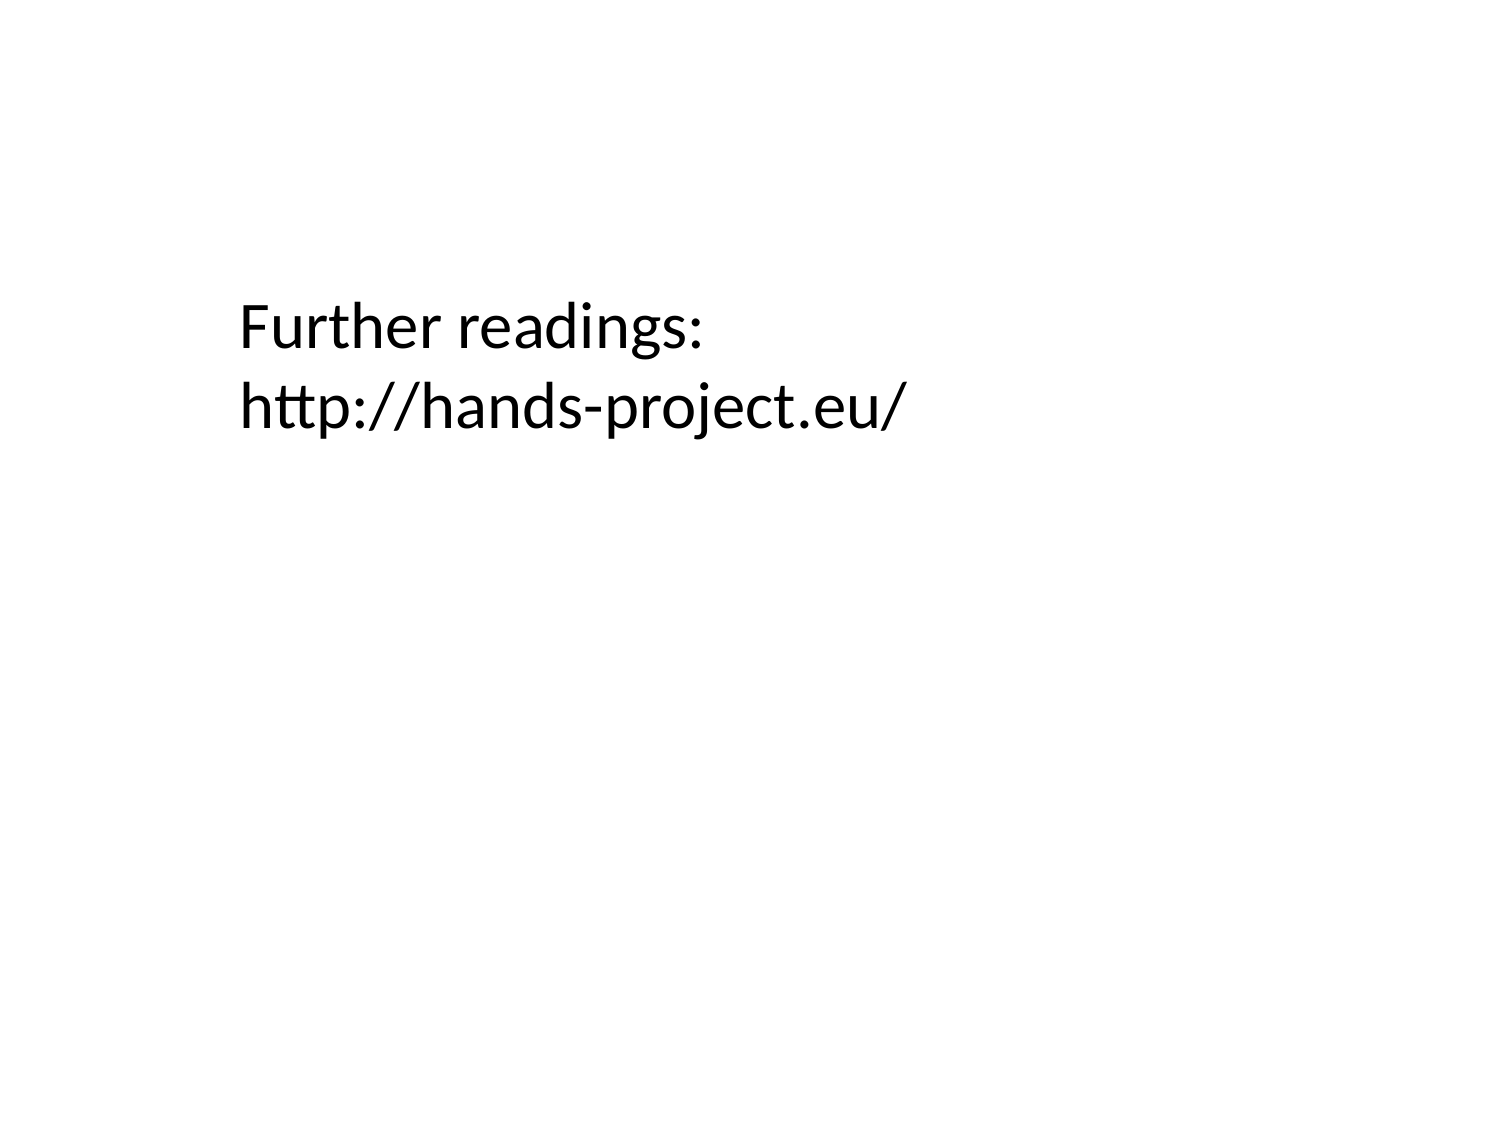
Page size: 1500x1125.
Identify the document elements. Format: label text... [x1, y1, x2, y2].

text_box Further readings: http://hands-project.eu/ [224, 274, 1413, 690]
